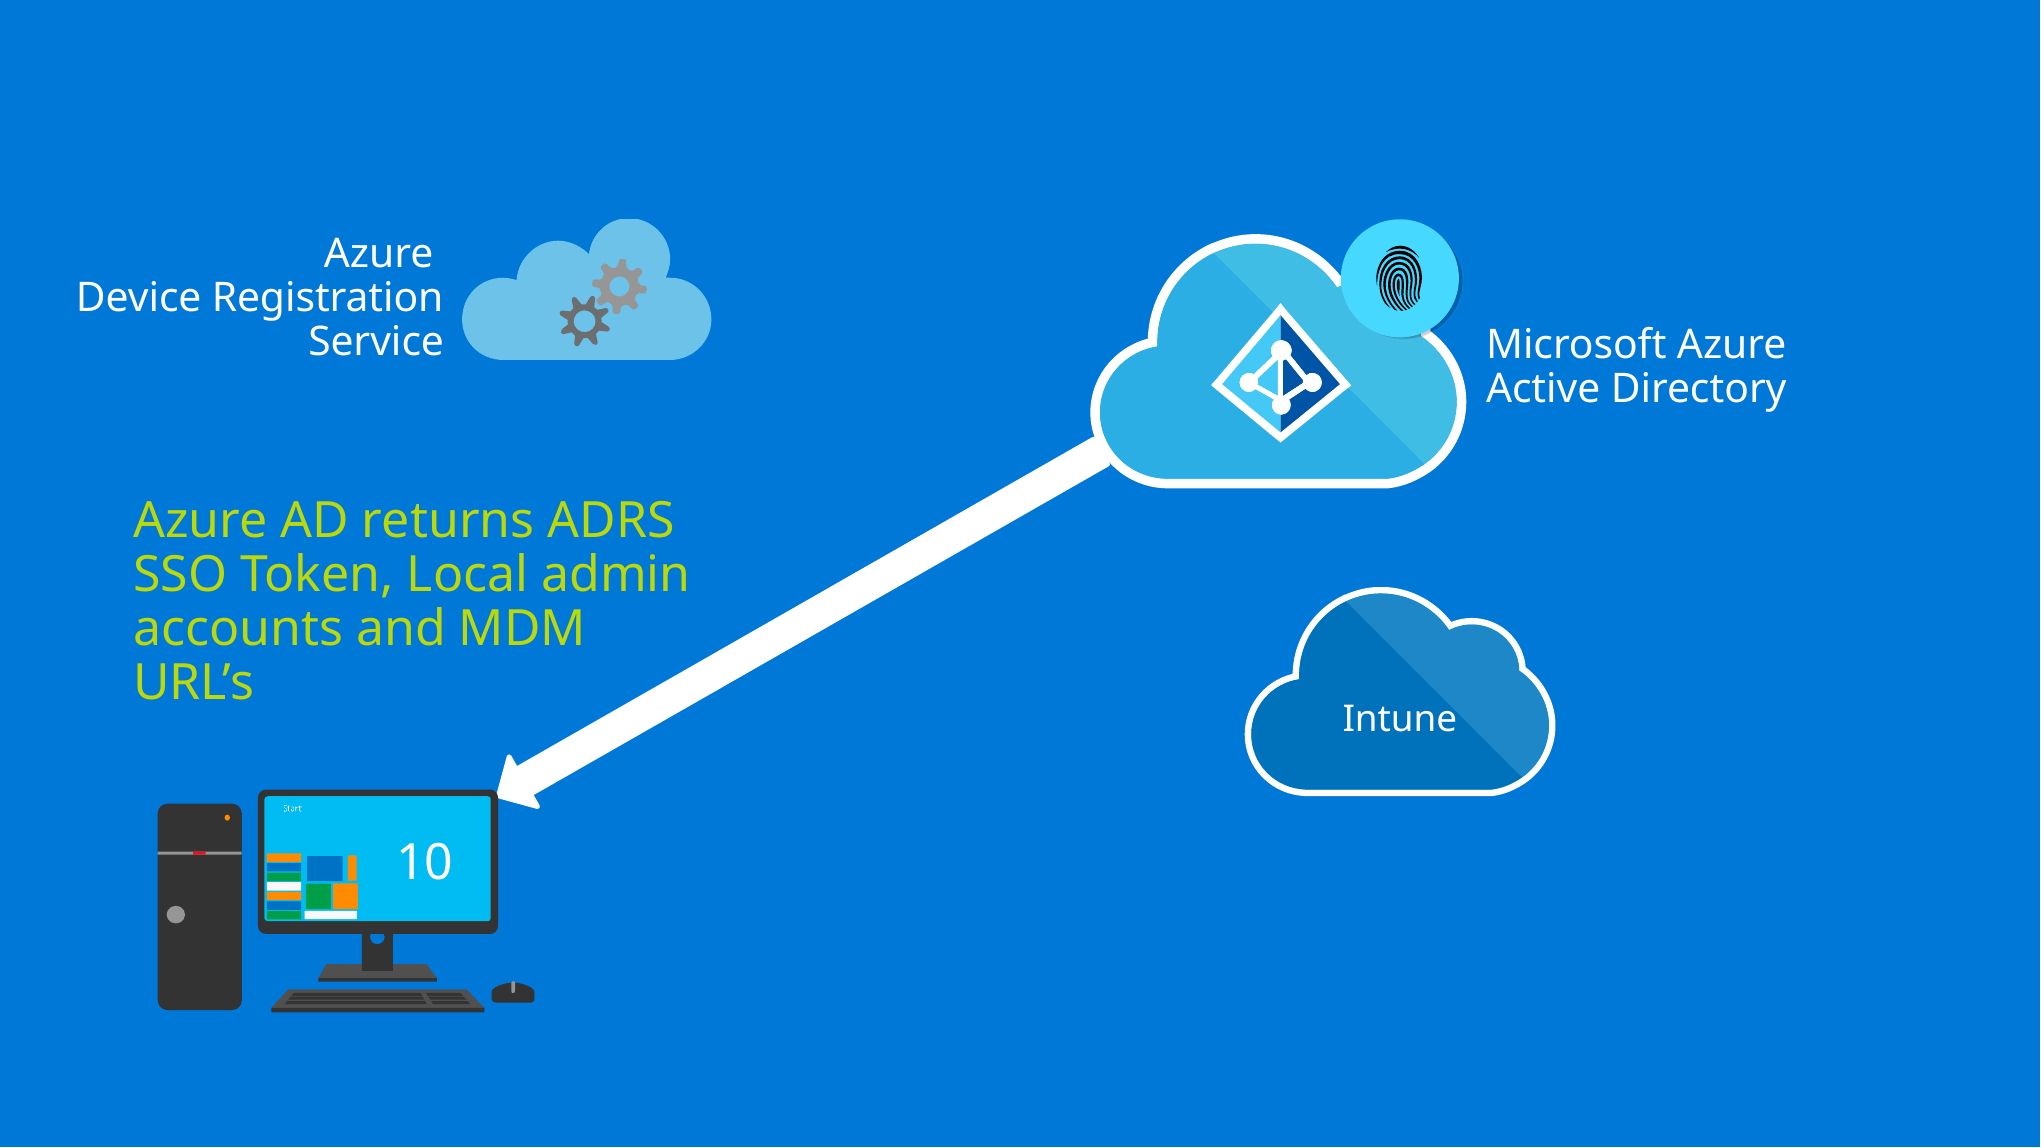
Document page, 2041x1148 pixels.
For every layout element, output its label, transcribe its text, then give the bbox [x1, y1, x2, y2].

text_box [731, 440, 1090, 681]
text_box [1244, 586, 1556, 797]
text_box Azure AD returns ADRS SSO Token, Local admin accounts and MDM URL’s [103, 470, 731, 735]
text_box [1090, 219, 1948, 489]
text_box [499, 735, 636, 793]
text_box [69, 219, 712, 366]
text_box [157, 789, 535, 1013]
